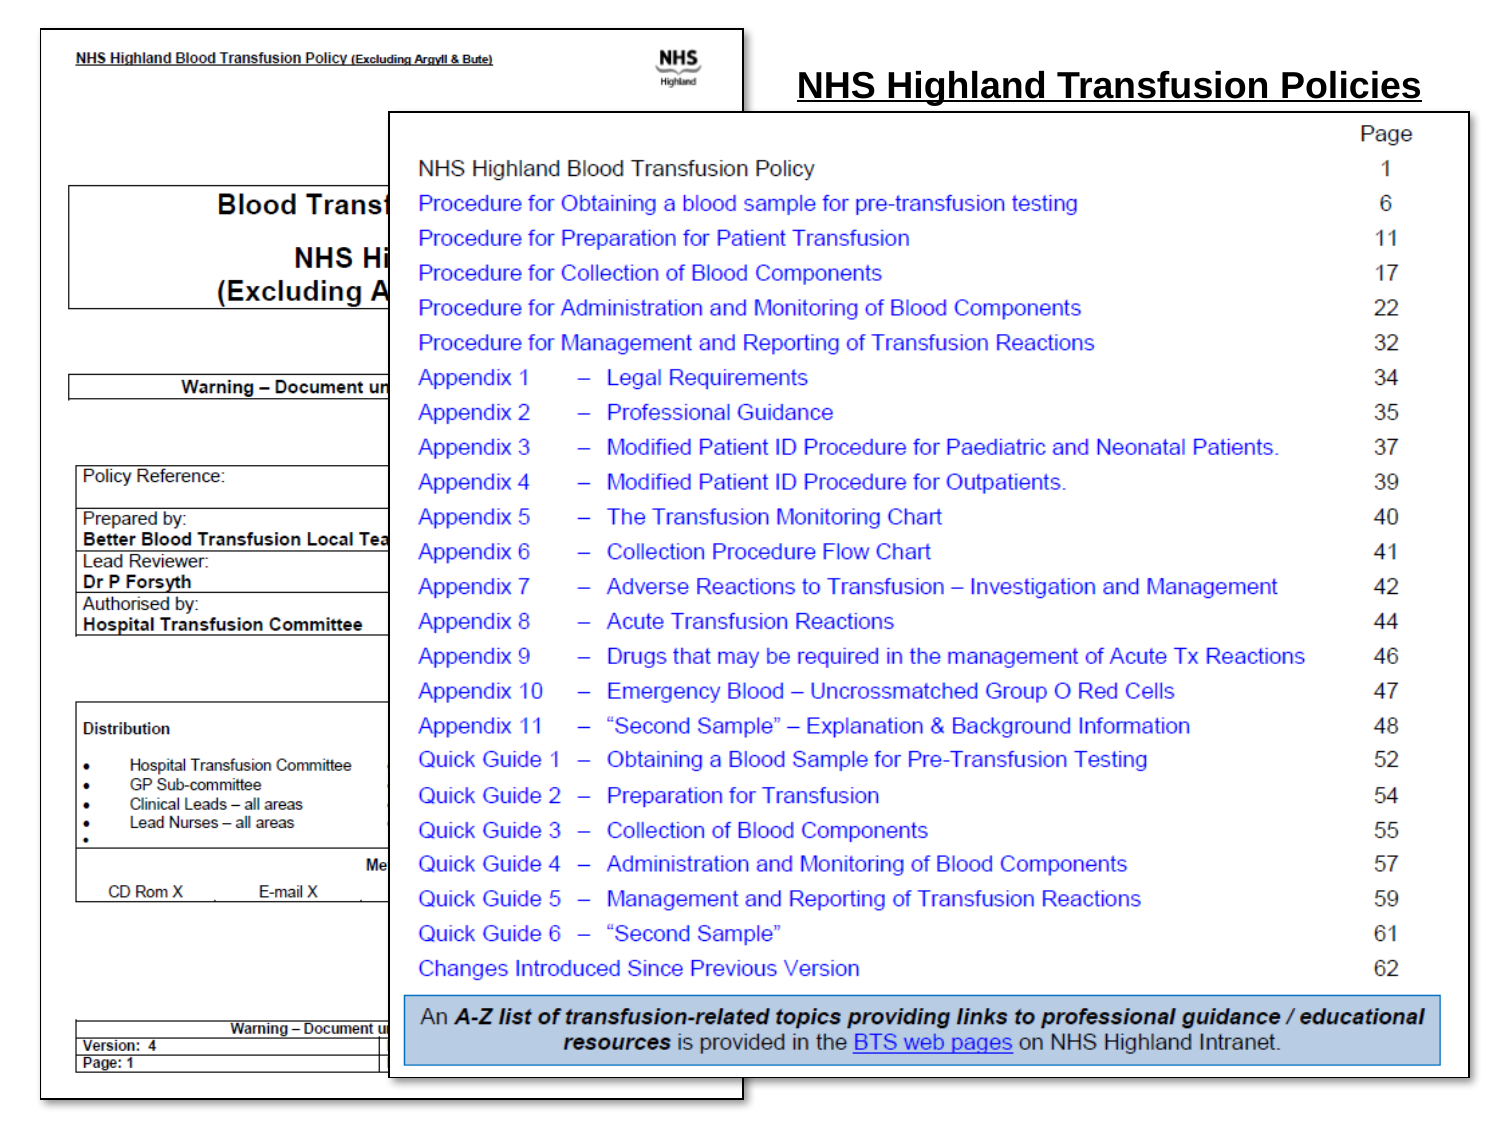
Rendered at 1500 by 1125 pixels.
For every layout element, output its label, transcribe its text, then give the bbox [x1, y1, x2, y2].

text_box NHS Highland Transfusion Policies [782, 53, 1438, 109]
picture [41, 29, 1469, 1099]
